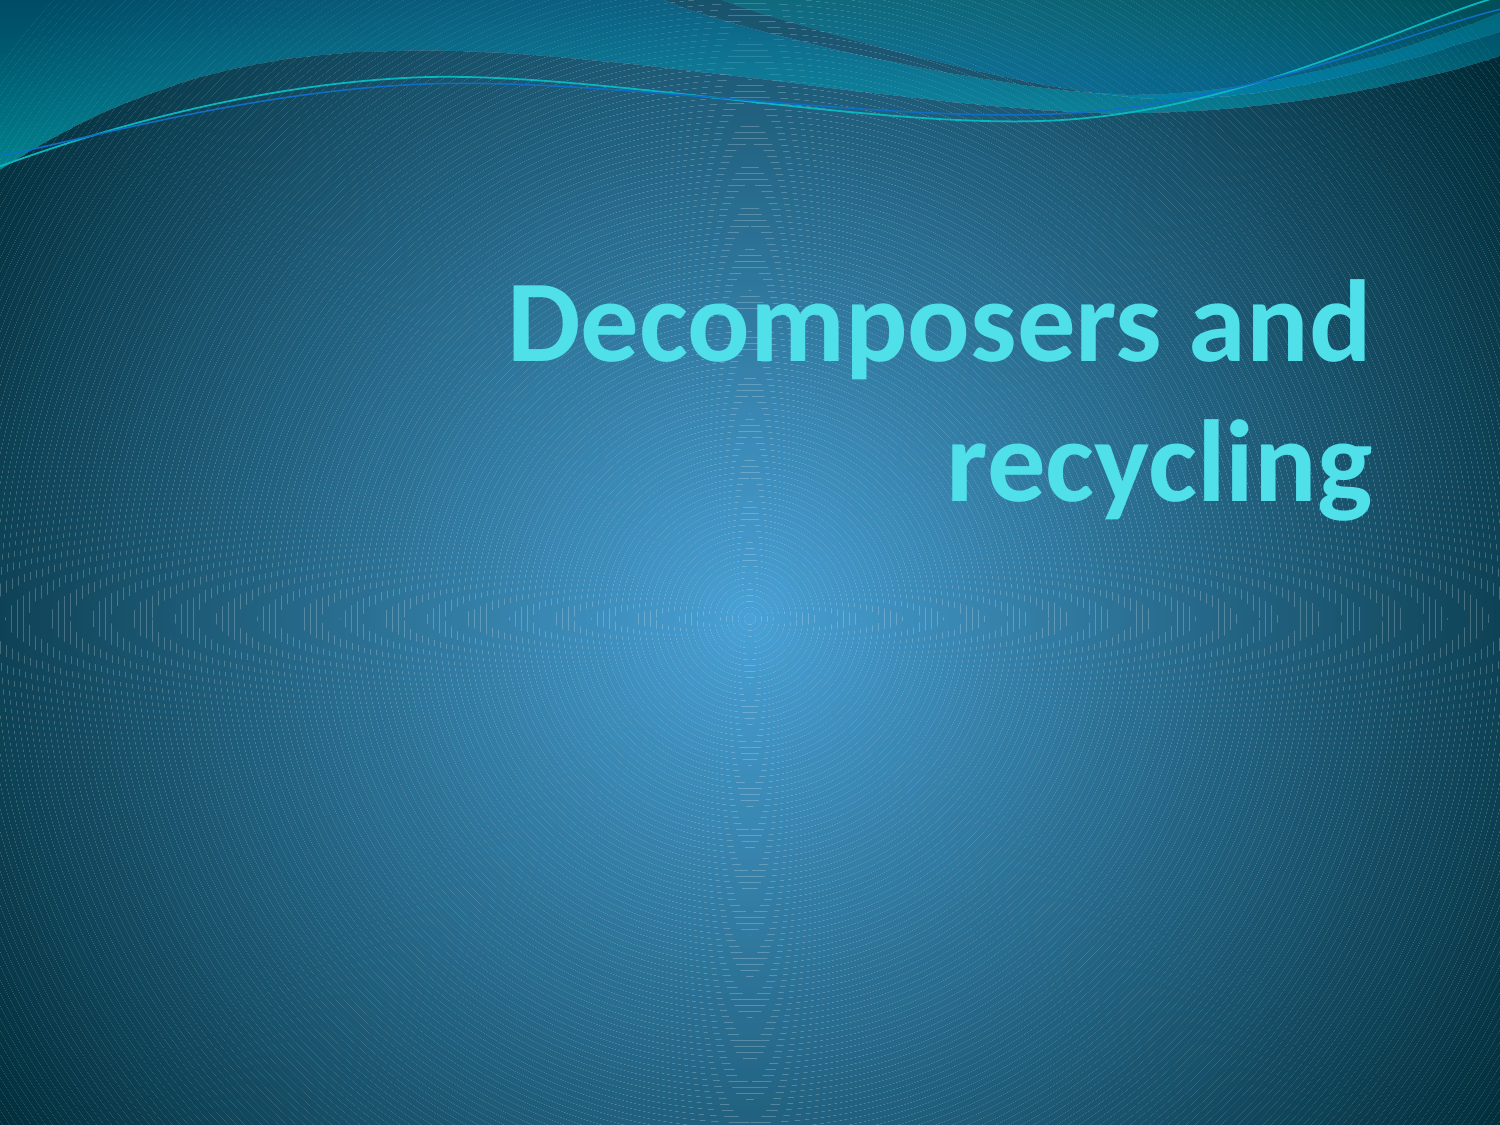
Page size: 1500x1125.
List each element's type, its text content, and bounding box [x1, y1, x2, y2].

title Decomposers and recycling [87, 224, 1376, 525]
